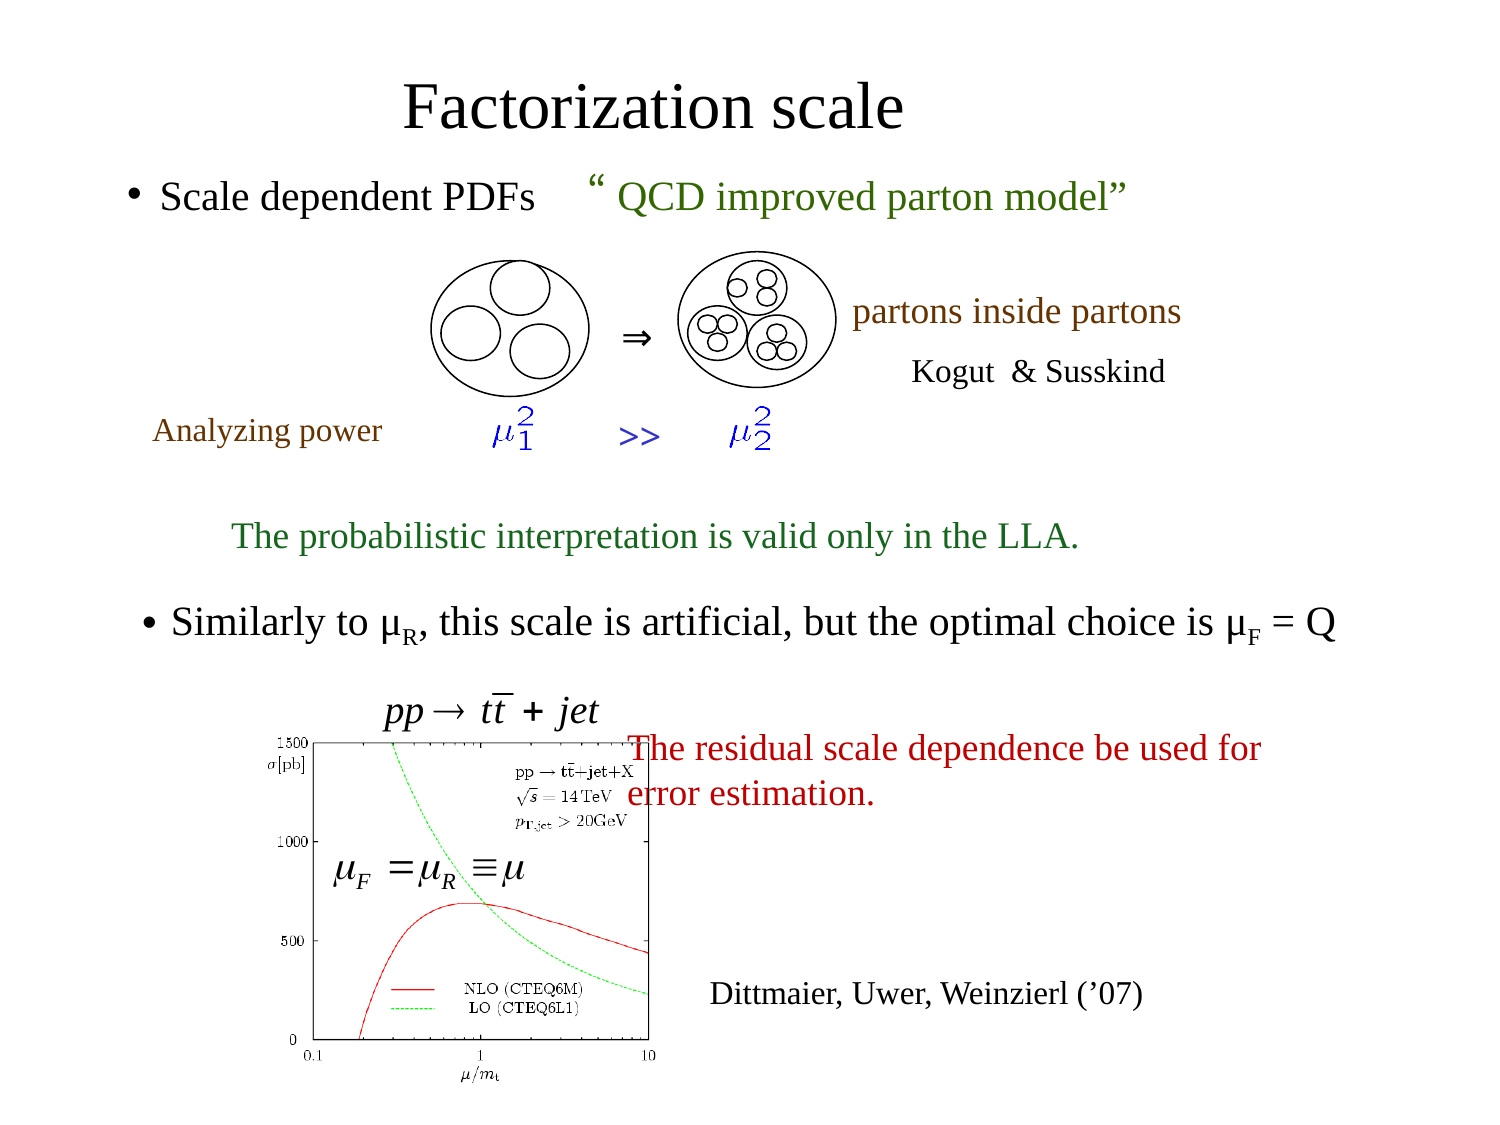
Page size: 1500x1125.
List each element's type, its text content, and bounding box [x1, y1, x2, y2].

text_box Analyzing power [137, 400, 398, 456]
text_box Factorization scale [387, 54, 1071, 150]
text_box Scale dependent PDFs “QCD improved parton model” [97, 160, 1143, 226]
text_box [329, 845, 528, 893]
text_box Dittmaier, Uwer, Weinzierl (’07) [694, 963, 1167, 1019]
text_box The residual scale dependence be used for error estimation. [612, 715, 1437, 821]
picture [265, 736, 656, 1083]
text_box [377, 690, 603, 736]
text_box Similarly to μR, this scale is artificial, but the optimal choice is μF = Q [127, 586, 1352, 658]
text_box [430, 251, 1194, 452]
text_box The probabilistic interpretation is valid only in the LLA. [216, 503, 1246, 564]
